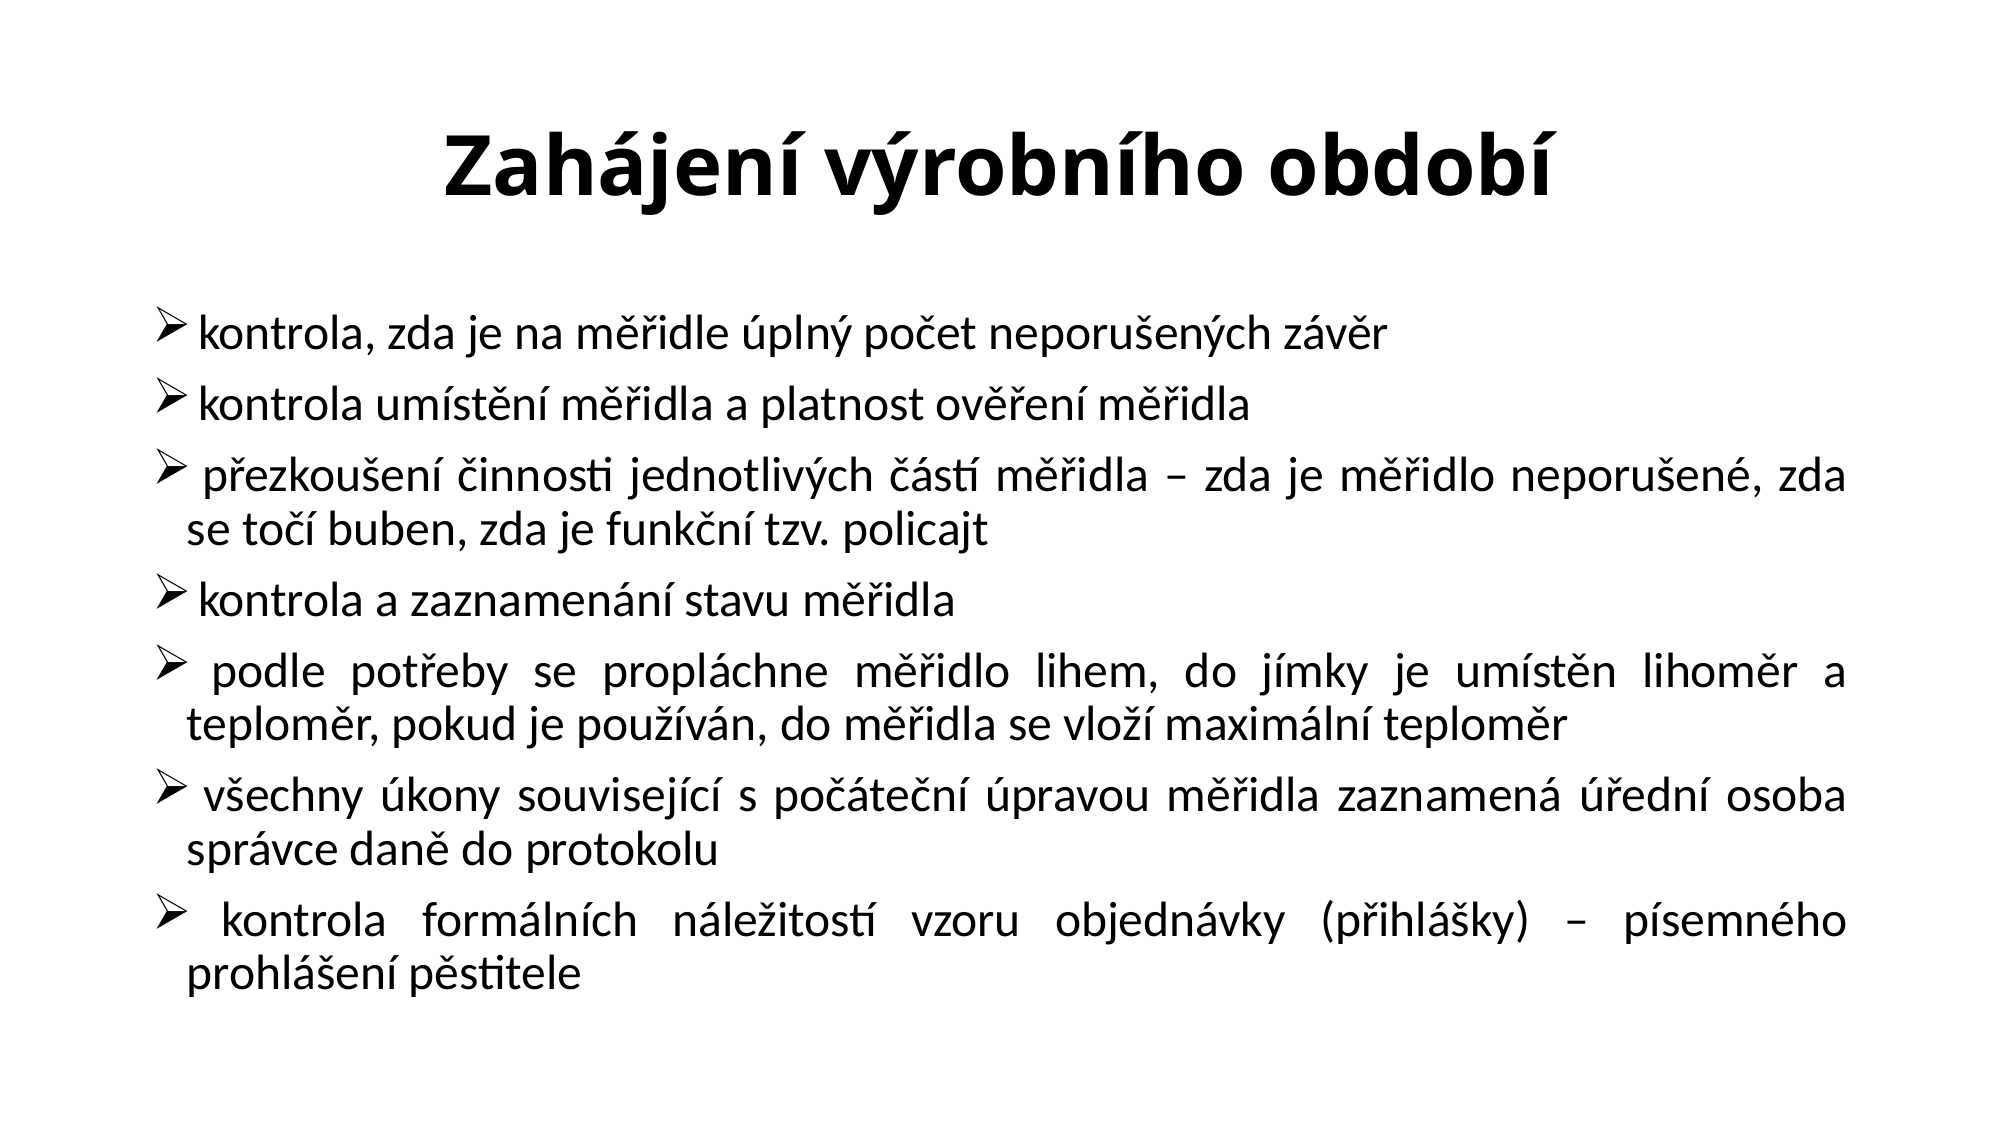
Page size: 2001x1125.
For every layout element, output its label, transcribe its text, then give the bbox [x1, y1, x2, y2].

title Zahájení výrobního období [137, 59, 1863, 278]
list kontrola, zda je na měřidle úplný počet neporušených závěr kontrola umístění měřidla a platnost ověření měřidla přezkoušení činnosti jednotlivých částí měřidla – zda je měřidlo neporušené, zda se točí buben, zda je funkční tzv. policajt kontrola a zaznamenání stavu měřidla podle potřeby se propláchne měřidlo lihem, do jímky je umístěn lihoměr a teploměr, pokud je používán, do měřidla se vloží maximální teploměr všechny úkony související s počáteční úpravou měřidla zaznamená úřední osoba správce daně do protokolu kontrola formálních náležitostí vzoru objednávky (přihlášky) – písemného prohlášení pěstitele [137, 299, 1863, 1014]
